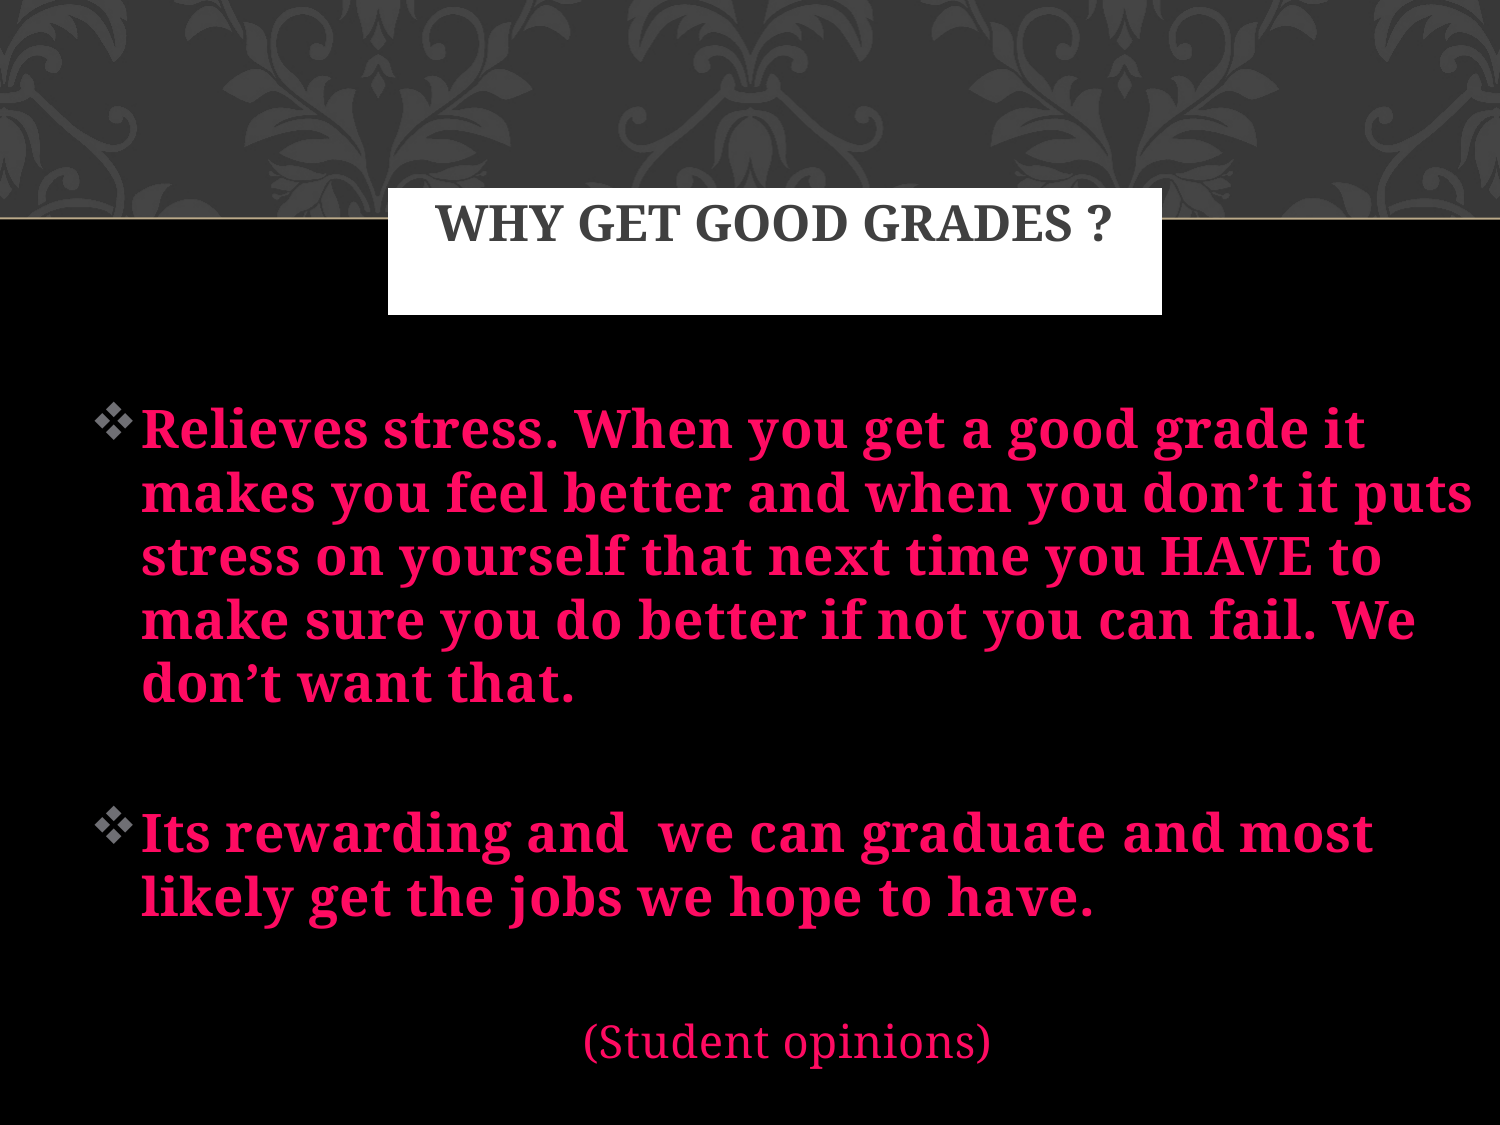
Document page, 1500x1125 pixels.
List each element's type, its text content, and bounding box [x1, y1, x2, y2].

title Why get good grades ? [388, 188, 1162, 315]
list Relieves stress. When you get a good grade it makes you feel better and when you don’t it puts stress on yourself that next time you HAVE to make sure you do better if not you can fail. We don’t want that. Its rewarding and we can graduate and most likely get the jobs we hope to have. (Student opinions) [75, 331, 1500, 1079]
